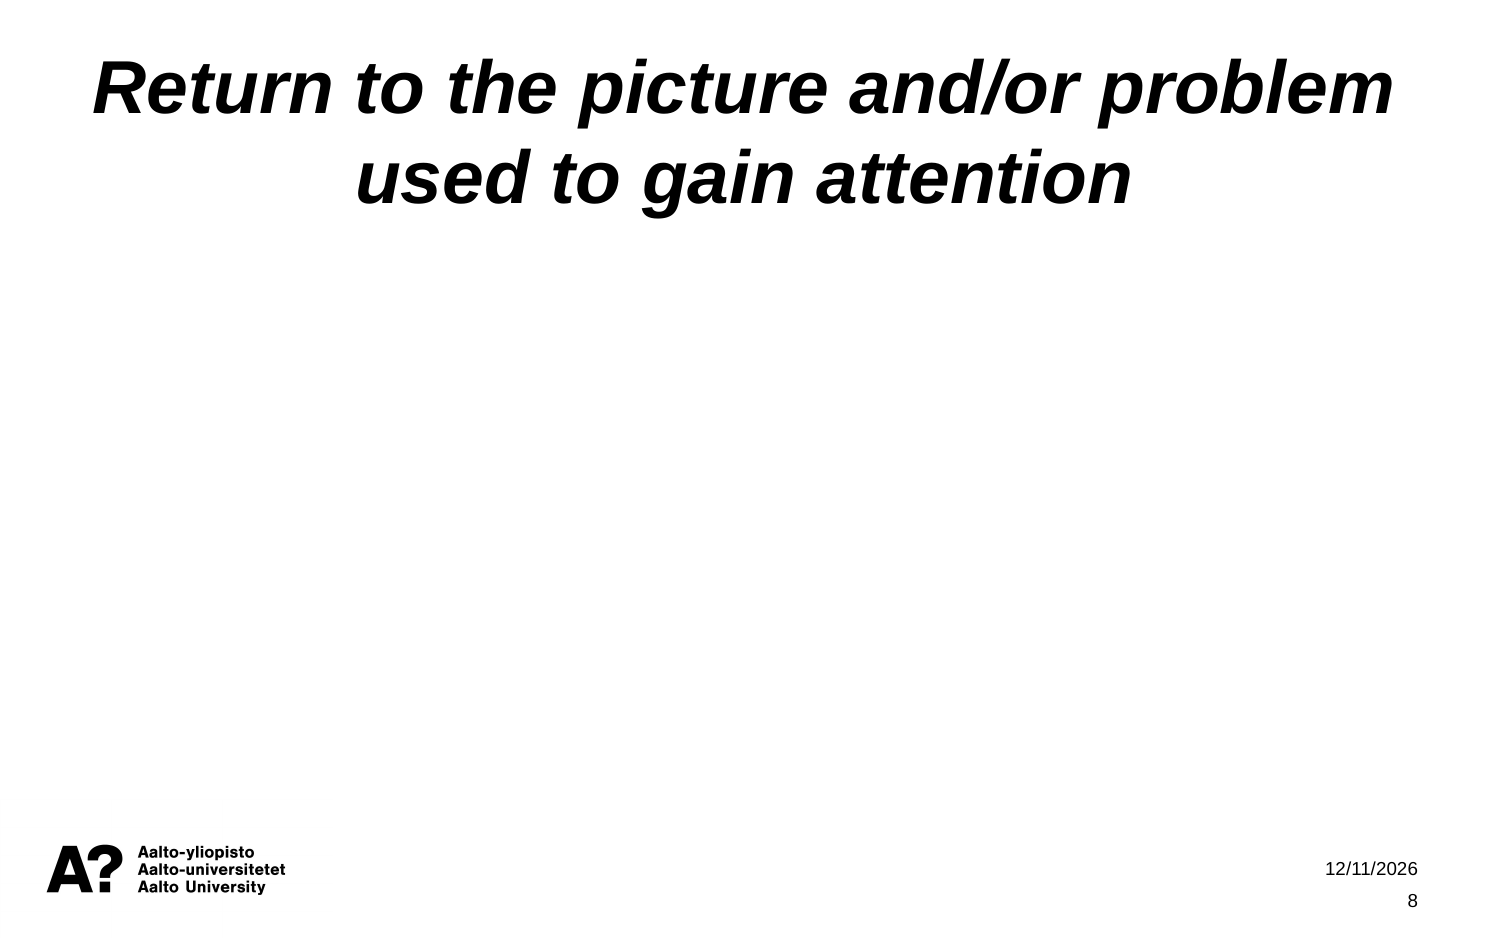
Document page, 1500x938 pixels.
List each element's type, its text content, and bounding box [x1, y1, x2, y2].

list Return to the picture and/or problem used to gain attention [47, 38, 1442, 803]
slide_number 8 [1095, 883, 1434, 916]
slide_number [1095, 851, 1434, 883]
picture [0, 799, 333, 938]
